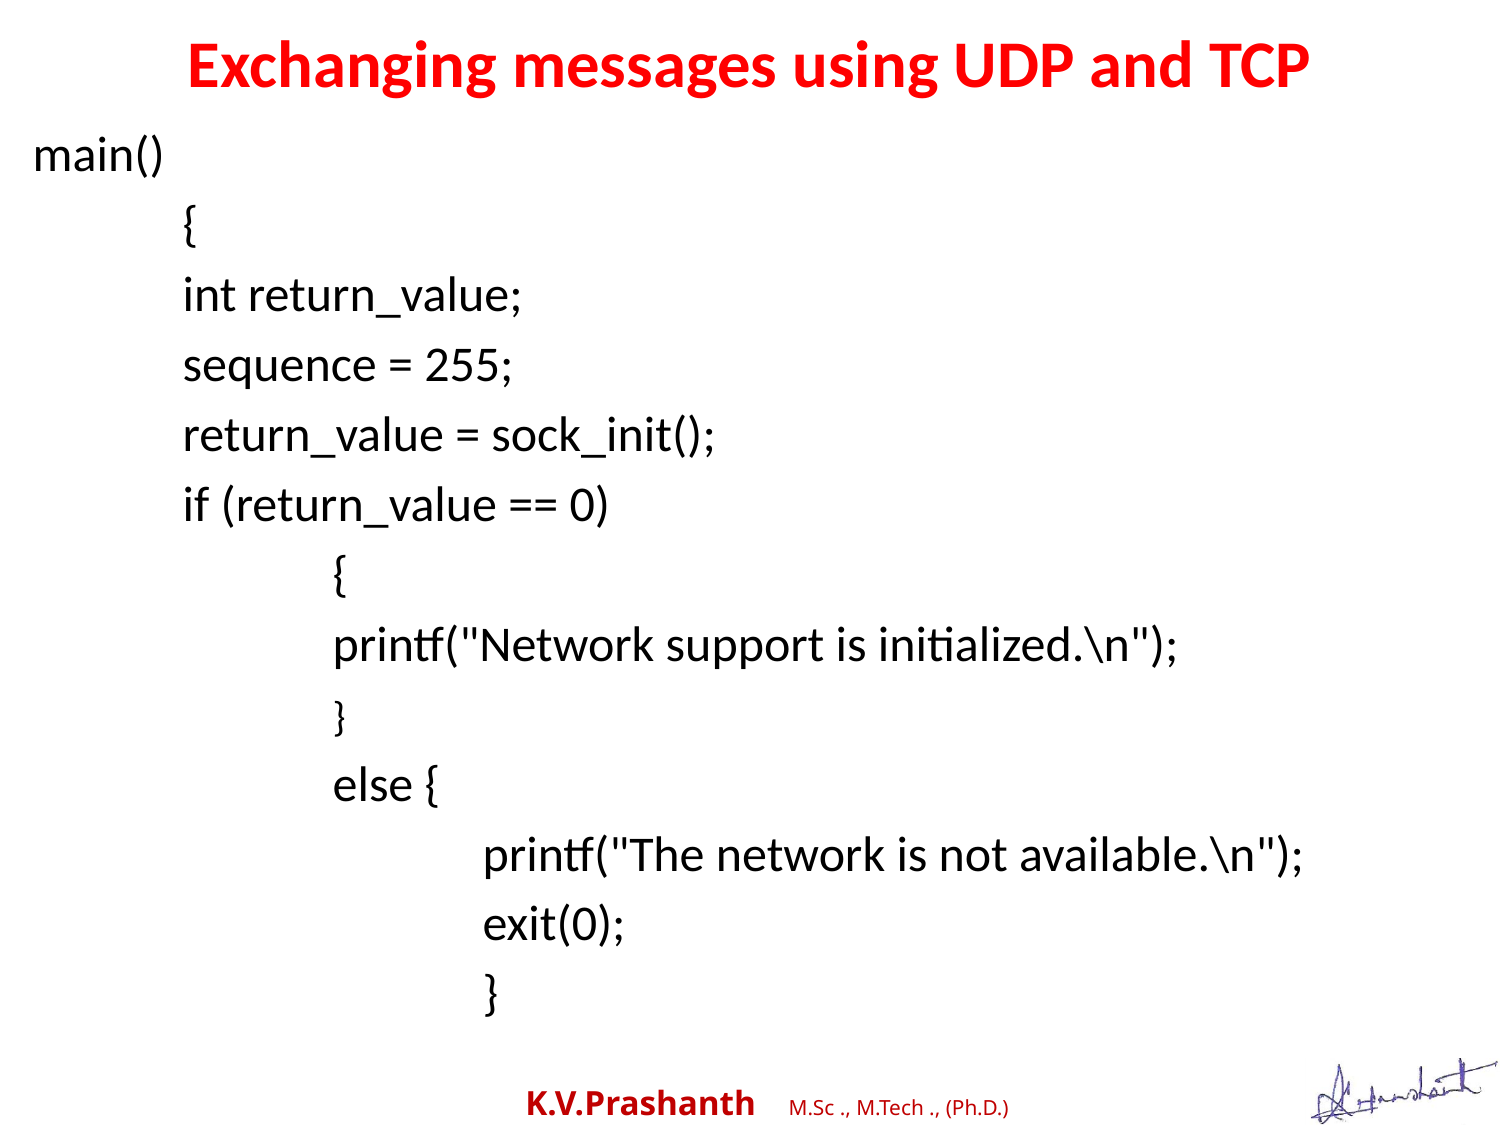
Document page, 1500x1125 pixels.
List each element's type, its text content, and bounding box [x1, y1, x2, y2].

title Exchanging messages using UDP and TCP [41, 19, 1459, 102]
picture [1304, 1058, 1500, 1125]
list main() { int return_value; sequence = 255; return_value = sock_init(); if (return_value == 0) { printf("Network support is initialized.\n"); } else { printf("The network is not available.\n"); exit(0); } [17, 113, 1483, 1047]
footer K.V.Prashanth M.Sc ., M.Tech ., (Ph.D.) [488, 1086, 1046, 1119]
